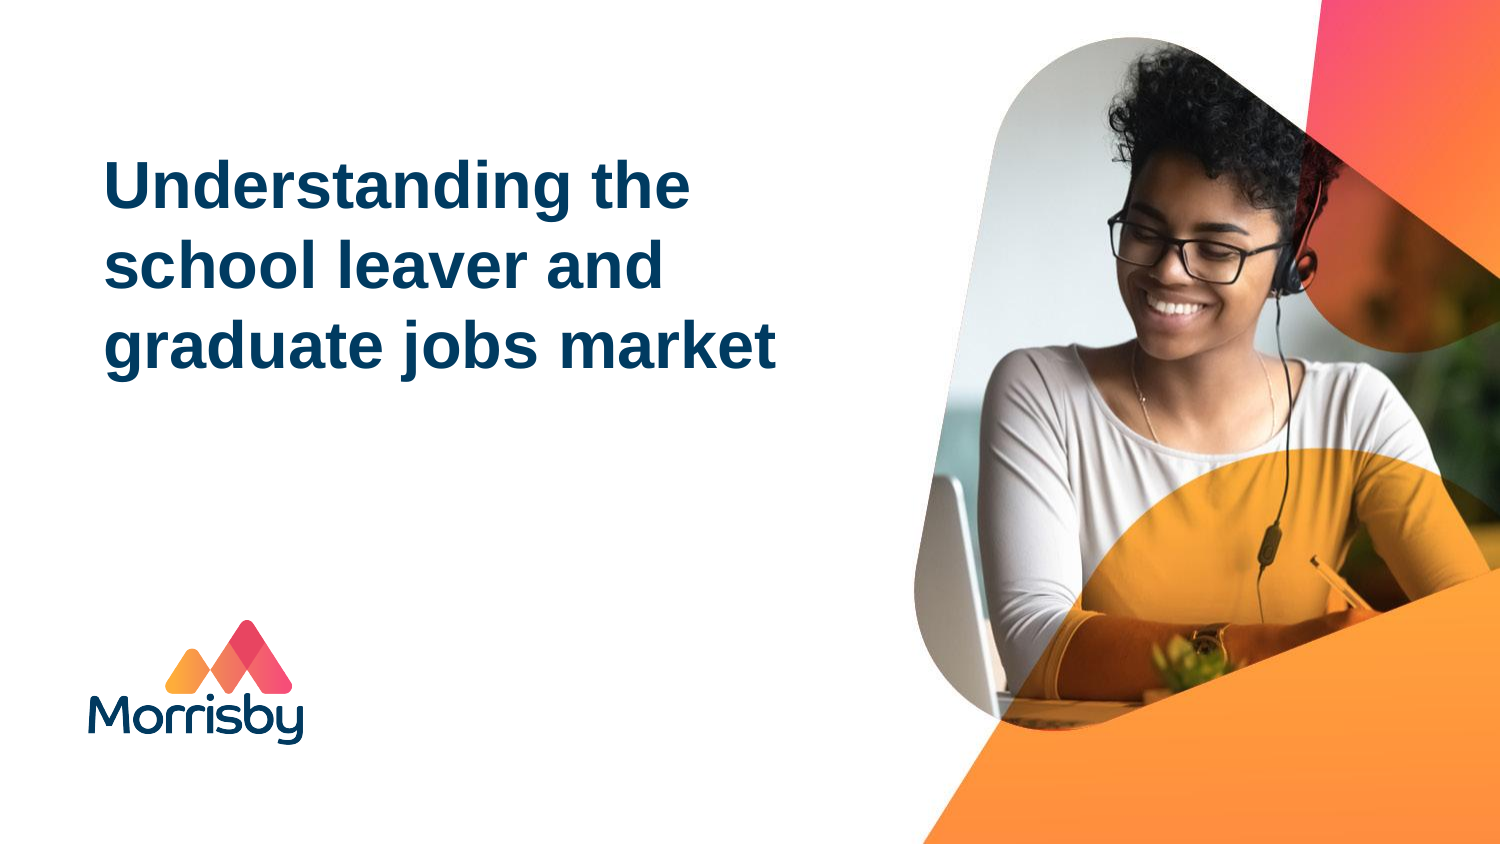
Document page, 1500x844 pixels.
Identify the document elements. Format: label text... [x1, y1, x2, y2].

title Understanding the school leaver and graduate jobs market [88, 171, 802, 353]
picture [88, 620, 303, 745]
picture [885, 0, 1500, 844]
